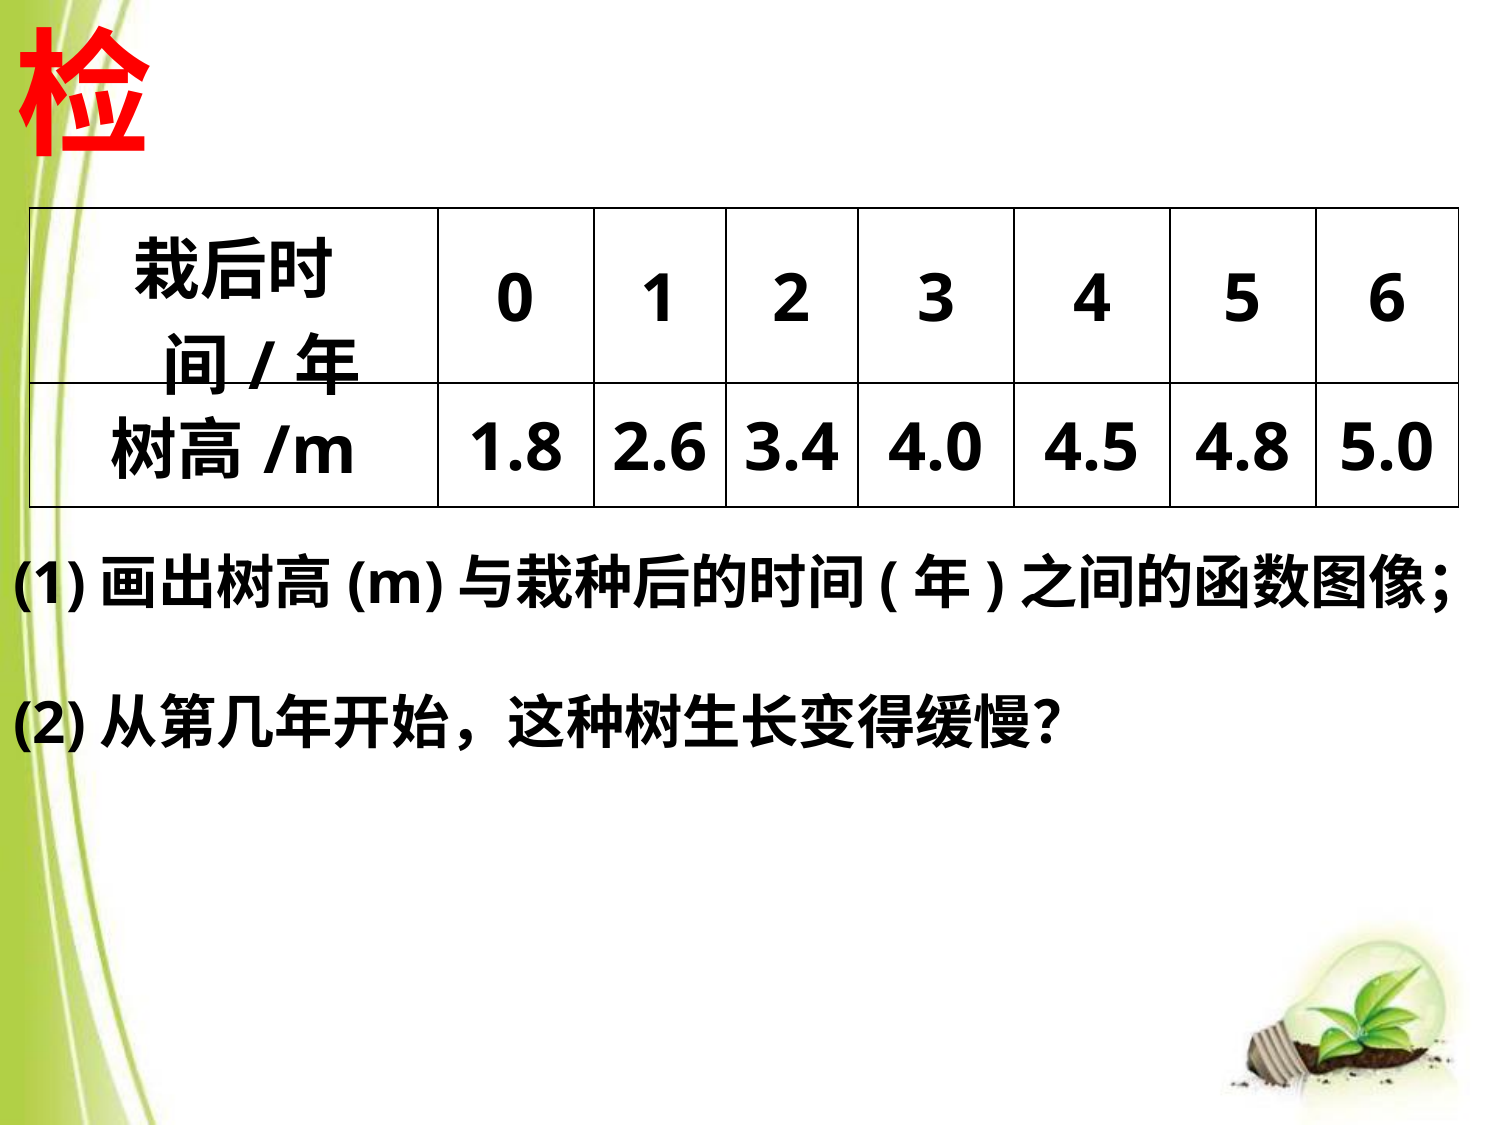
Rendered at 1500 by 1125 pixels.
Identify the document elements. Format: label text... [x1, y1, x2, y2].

table_cell 4.5 [1015, 384, 1169, 468]
table_cell 3.4 [727, 384, 857, 468]
table_cell 树高/m [30, 384, 437, 468]
table_cell 1.8 [439, 384, 593, 468]
table_cell 4.8 [1171, 384, 1315, 468]
table_cell 5.0 [1317, 384, 1458, 468]
table_header 栽后时间/年 [30, 209, 437, 382]
table_header 6 [1317, 209, 1458, 382]
picture [0, 0, 1500, 468]
table_header 4 [1015, 209, 1169, 382]
table_header 0 [439, 209, 593, 382]
table_header 5 [1171, 209, 1315, 382]
text_box 检 [0, 0, 168, 180]
picture [0, 763, 1500, 1125]
table_header 3 [859, 209, 1013, 382]
table_cell 4.0 [859, 384, 1013, 468]
table_header 2 [727, 209, 857, 382]
table_header 1 [595, 209, 725, 382]
text_box (1)画出树高(m)与栽种后的时间(年)之间的函数图像； (2)从第几年开始，这种树生长变得缓慢？ [0, 468, 1500, 763]
table_cell 2.6 [595, 384, 725, 468]
